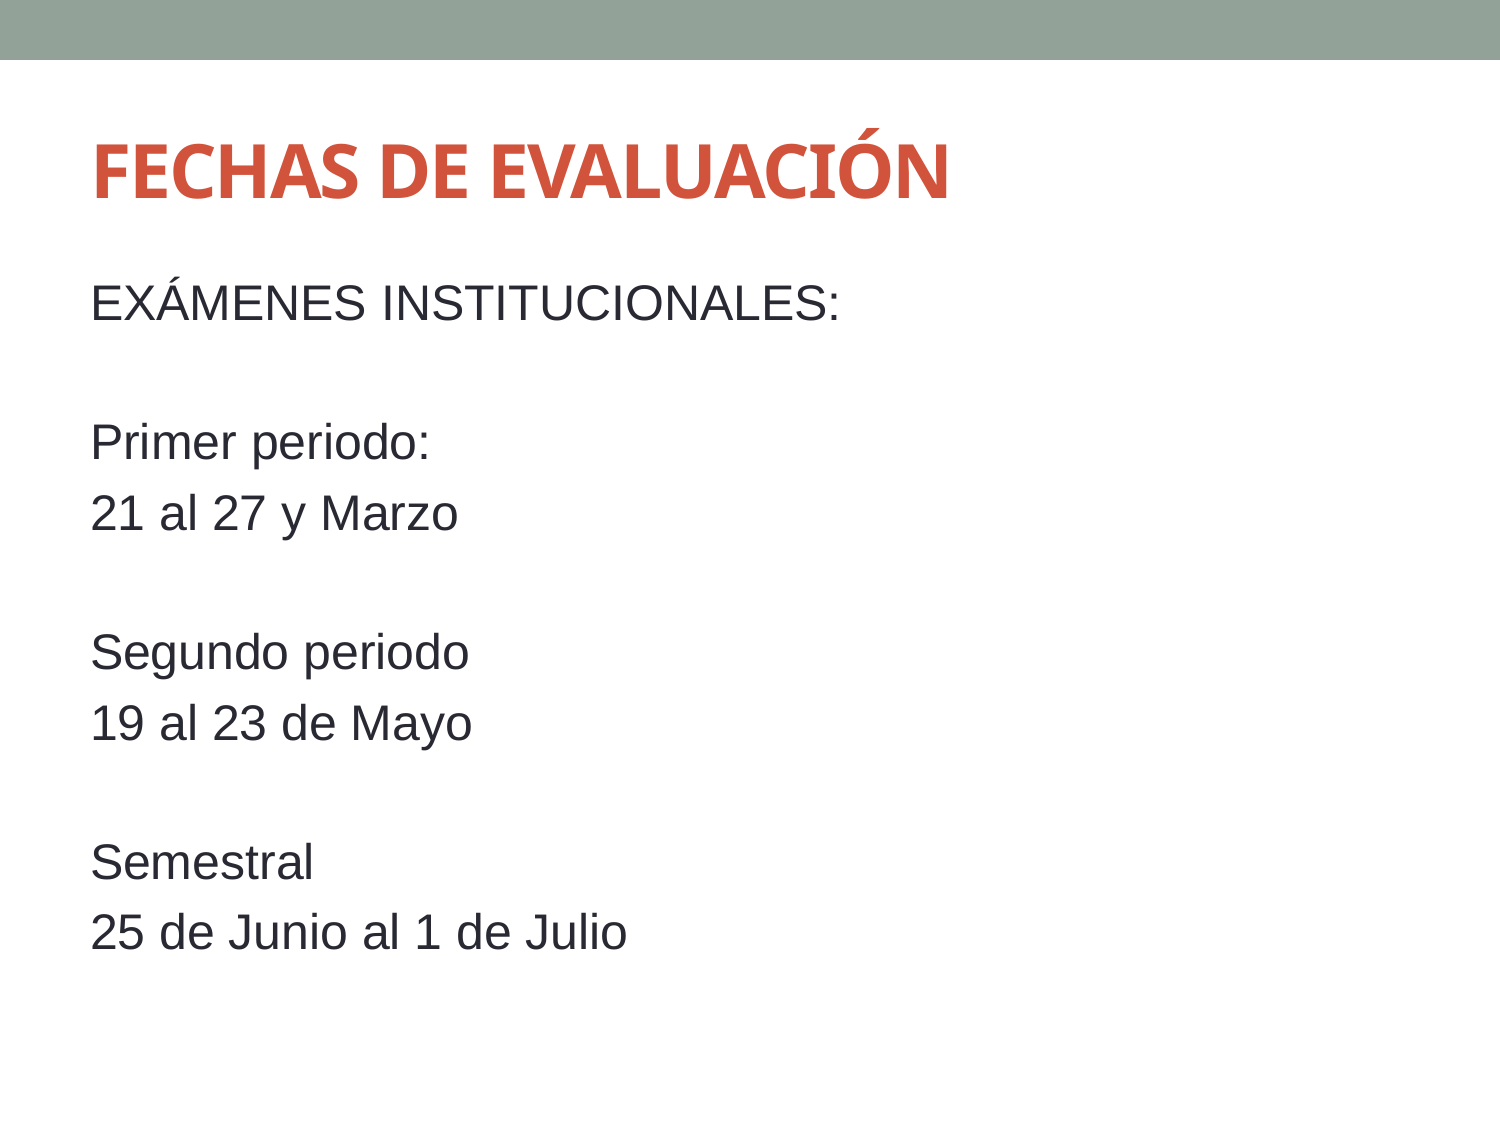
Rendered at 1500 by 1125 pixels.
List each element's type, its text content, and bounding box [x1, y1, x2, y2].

title FECHAS DE EVALUACIÓN [75, 87, 1425, 250]
list EXÁMENES INSTITUCIONALES: Primer periodo: 21 al 27 y Marzo Segundo periodo 19 al 23 de Mayo Semestral 25 de Junio al 1 de Julio [75, 262, 1425, 1063]
